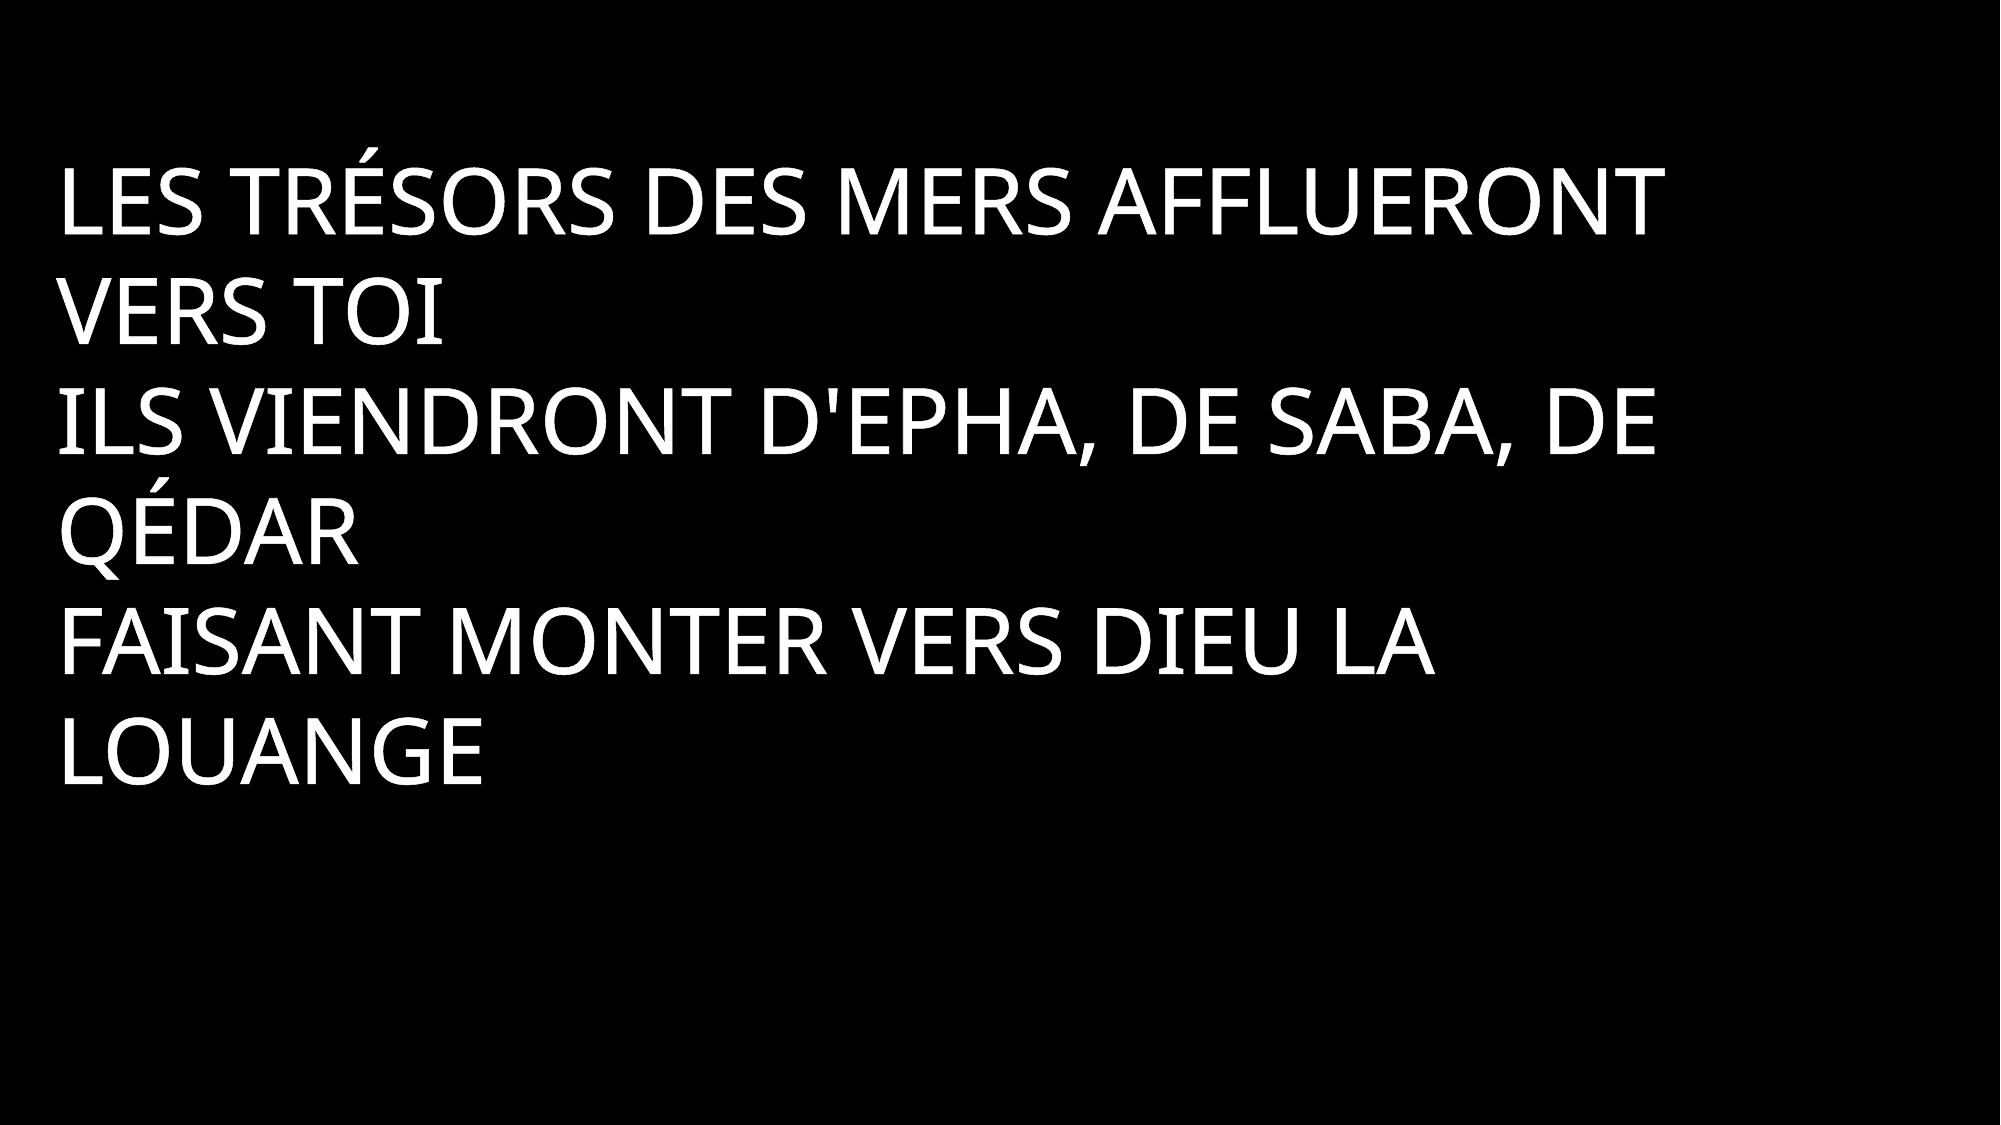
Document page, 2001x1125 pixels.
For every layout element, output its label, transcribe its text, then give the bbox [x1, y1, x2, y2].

text_box Les trésors des mers afflueront vers toi Ils viendront d'Epha, de Saba, de Qédar Faisant monter vers Dieu la louange [41, 135, 1900, 810]
